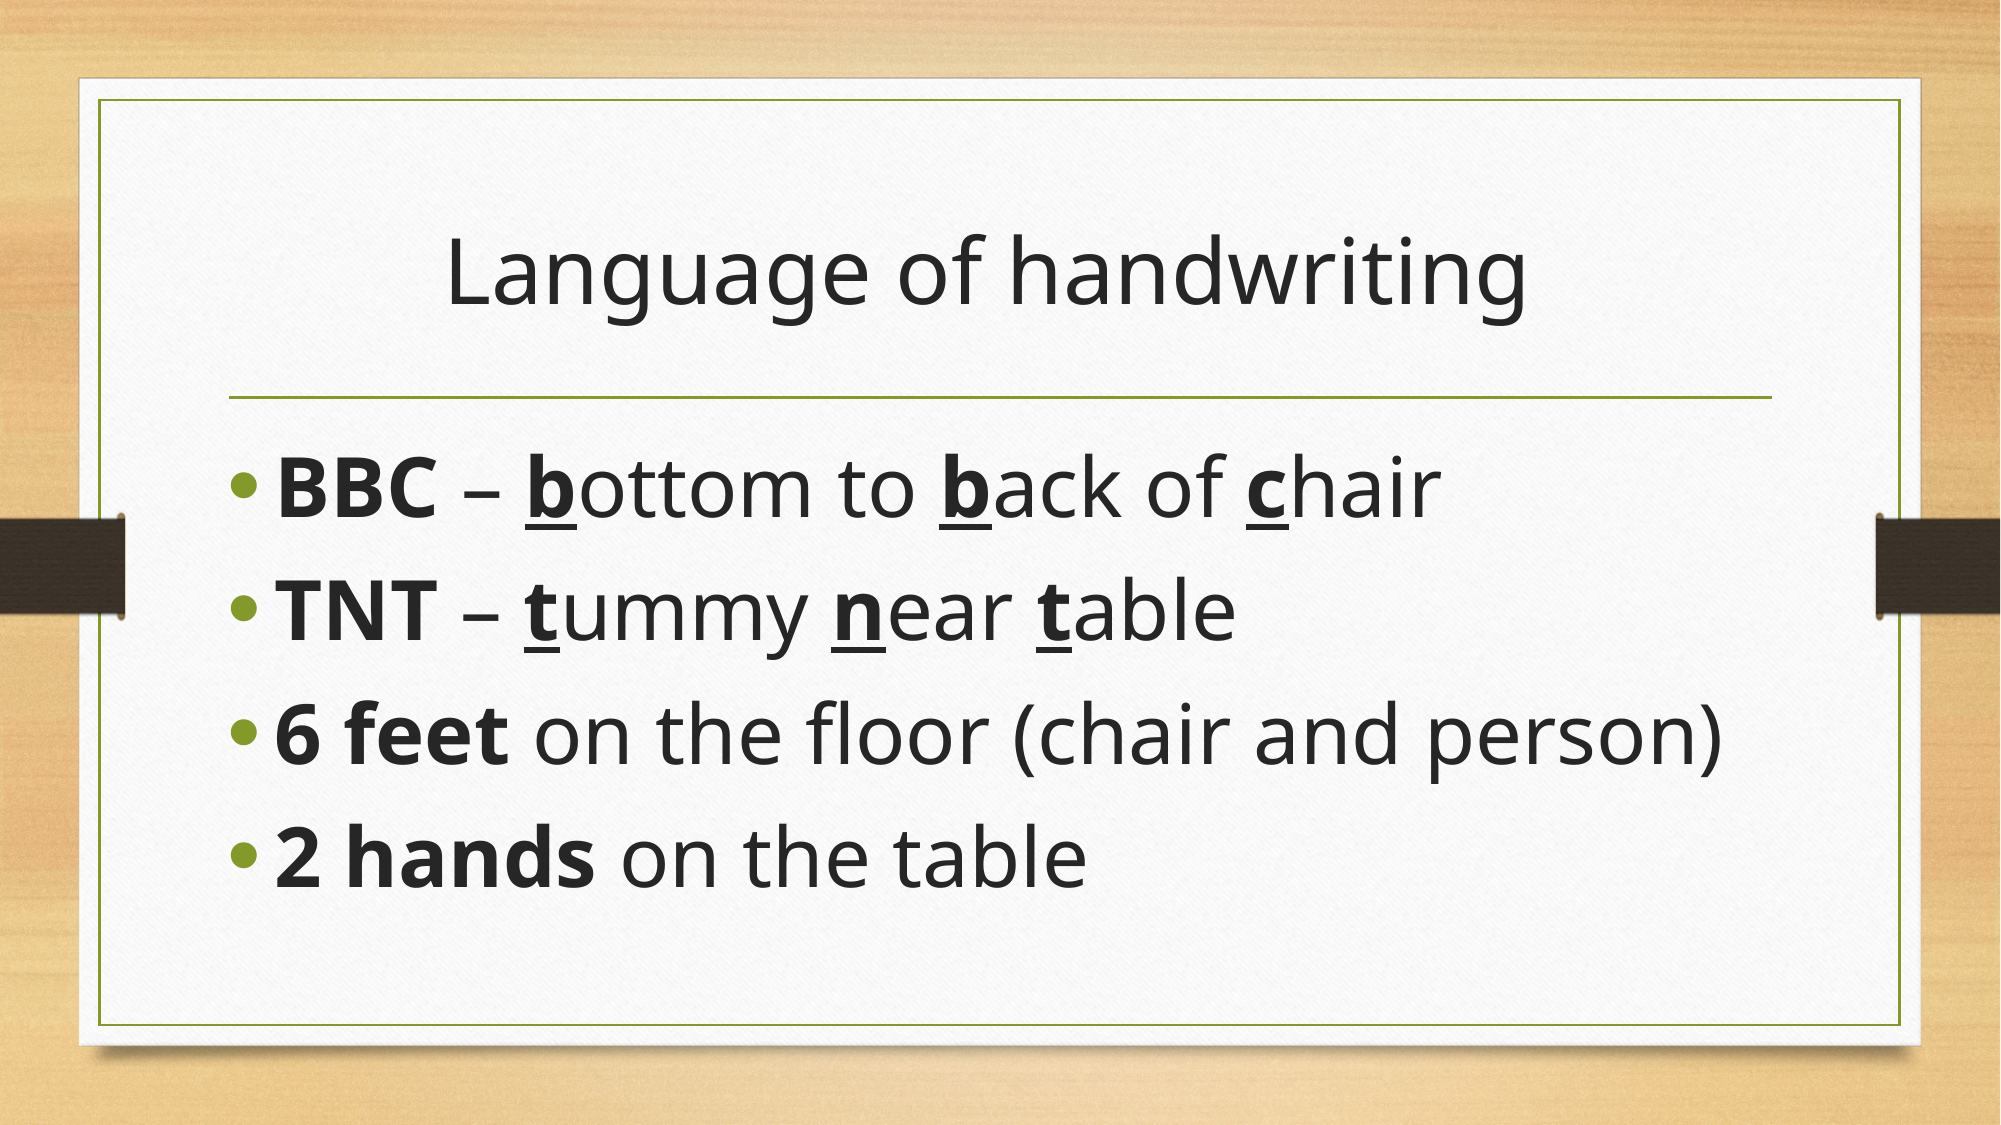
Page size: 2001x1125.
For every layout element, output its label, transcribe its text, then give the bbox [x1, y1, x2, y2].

list BBC – bottom to back of chair TNT – tummy near table 6 feet on the floor (chair and person) 2 hands on the table [212, 419, 1788, 964]
title Language of handwriting [212, 161, 1788, 375]
picture [0, 0, 2001, 1125]
